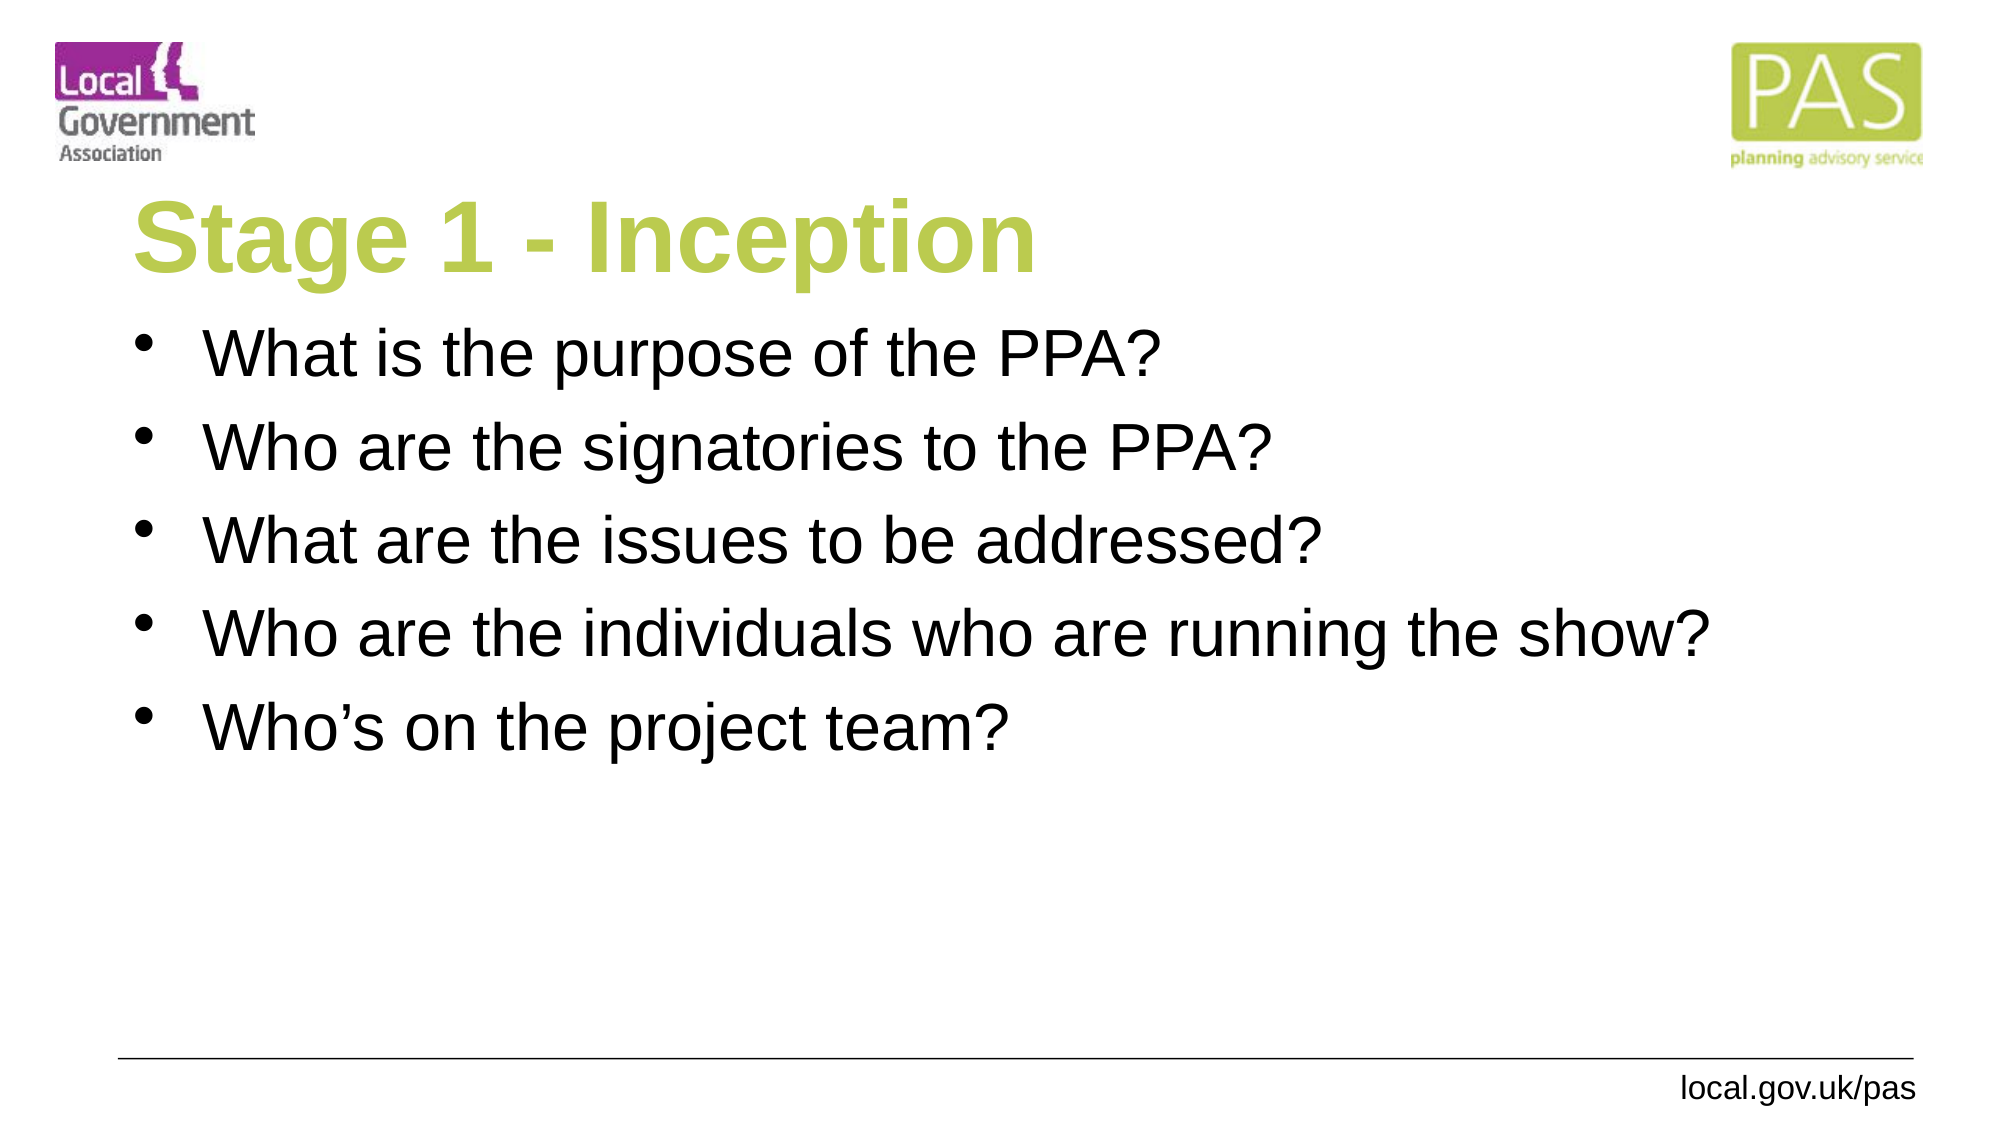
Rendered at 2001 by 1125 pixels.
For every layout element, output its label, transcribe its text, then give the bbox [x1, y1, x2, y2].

picture [1731, 42, 1923, 170]
list What is the purpose of the PPA? Who are the signatories to the PPA? What are the issues to be addressed? Who are the individuals who are running the show? Who’s on the project team? [117, 302, 1918, 1005]
title Stage 1 - Inception [117, 184, 1918, 279]
picture [55, 42, 255, 161]
